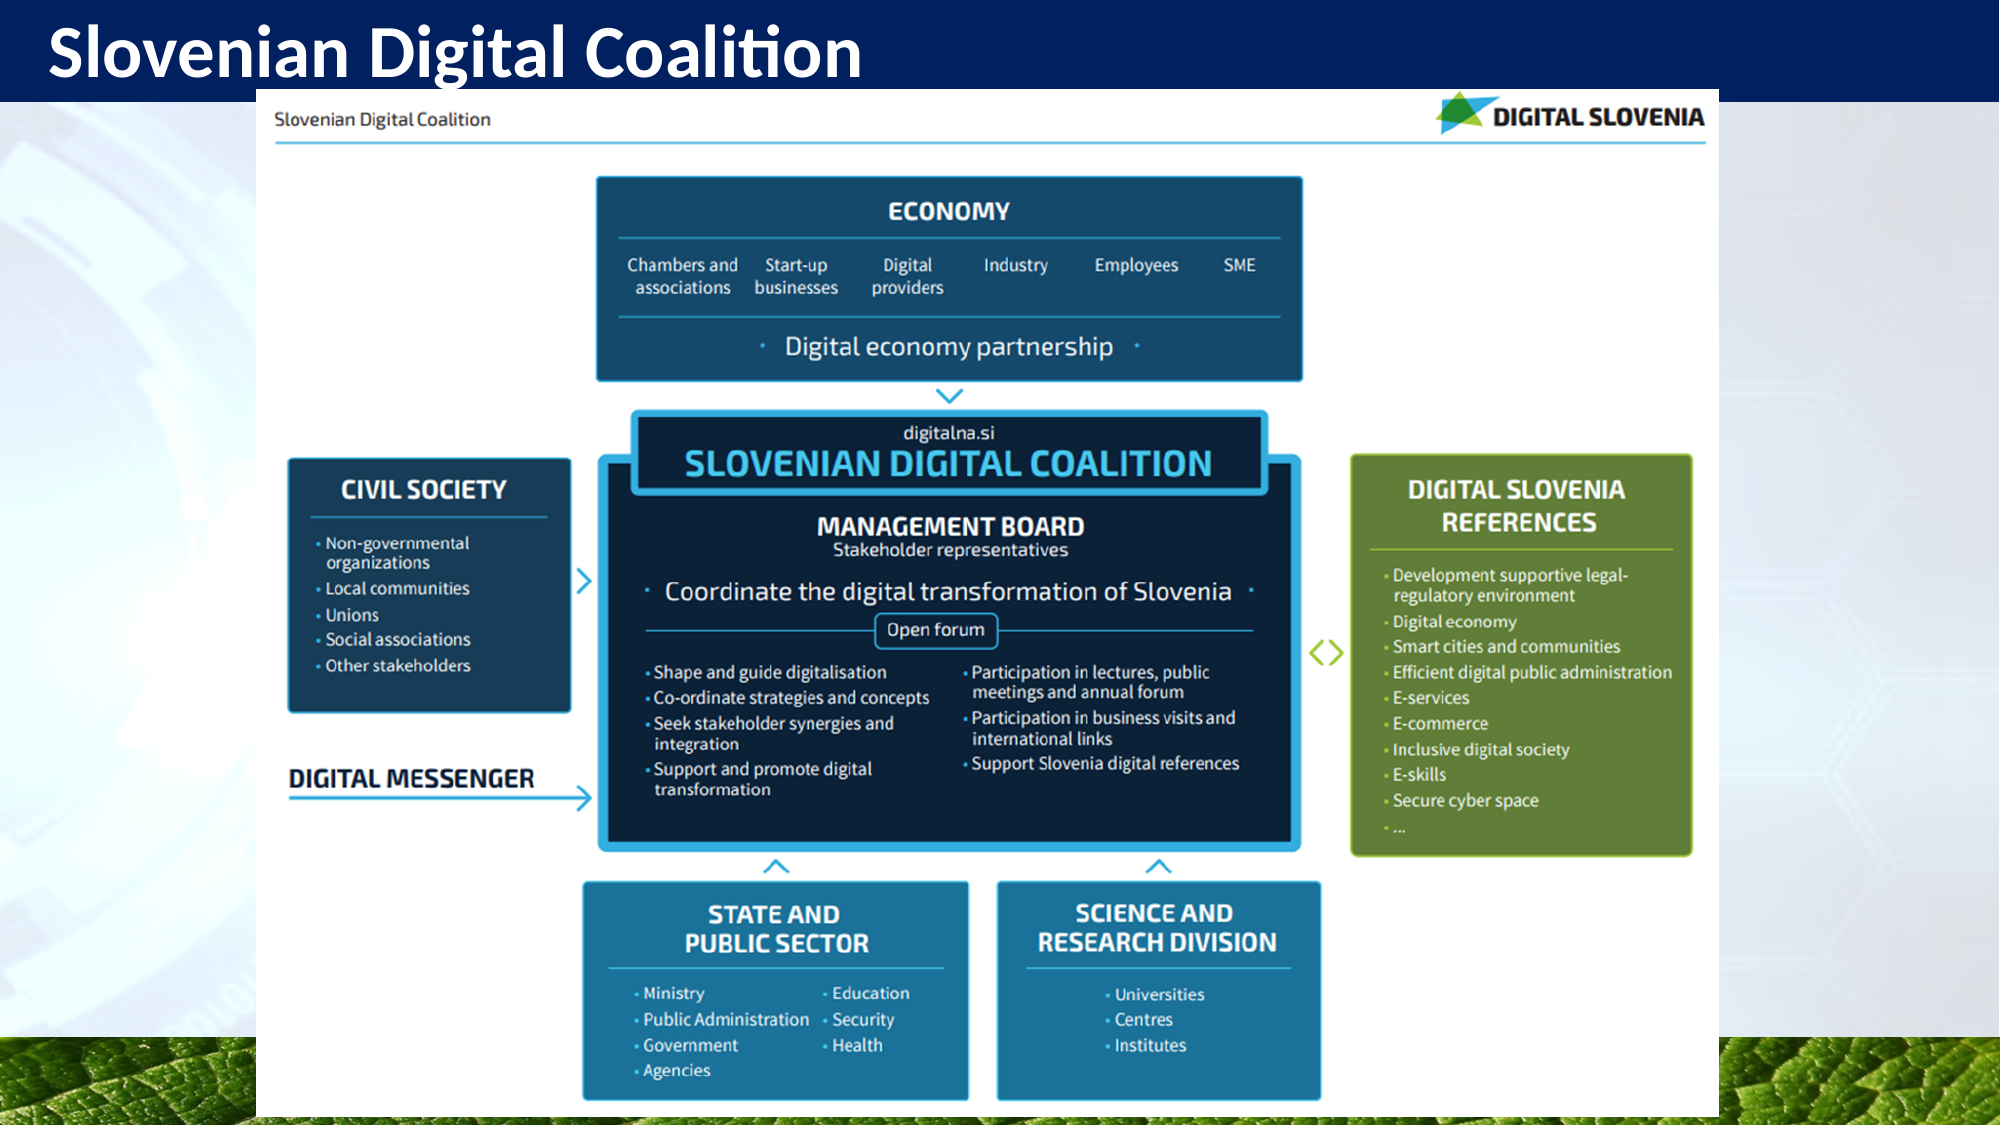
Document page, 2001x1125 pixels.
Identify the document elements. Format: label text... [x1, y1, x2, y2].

text_box Slovenian Digital Coalition [34, 0, 1826, 100]
picture [0, 102, 2000, 1125]
text_box [1719, 0, 1999, 102]
text_box [0, 0, 256, 102]
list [256, 89, 1719, 1117]
